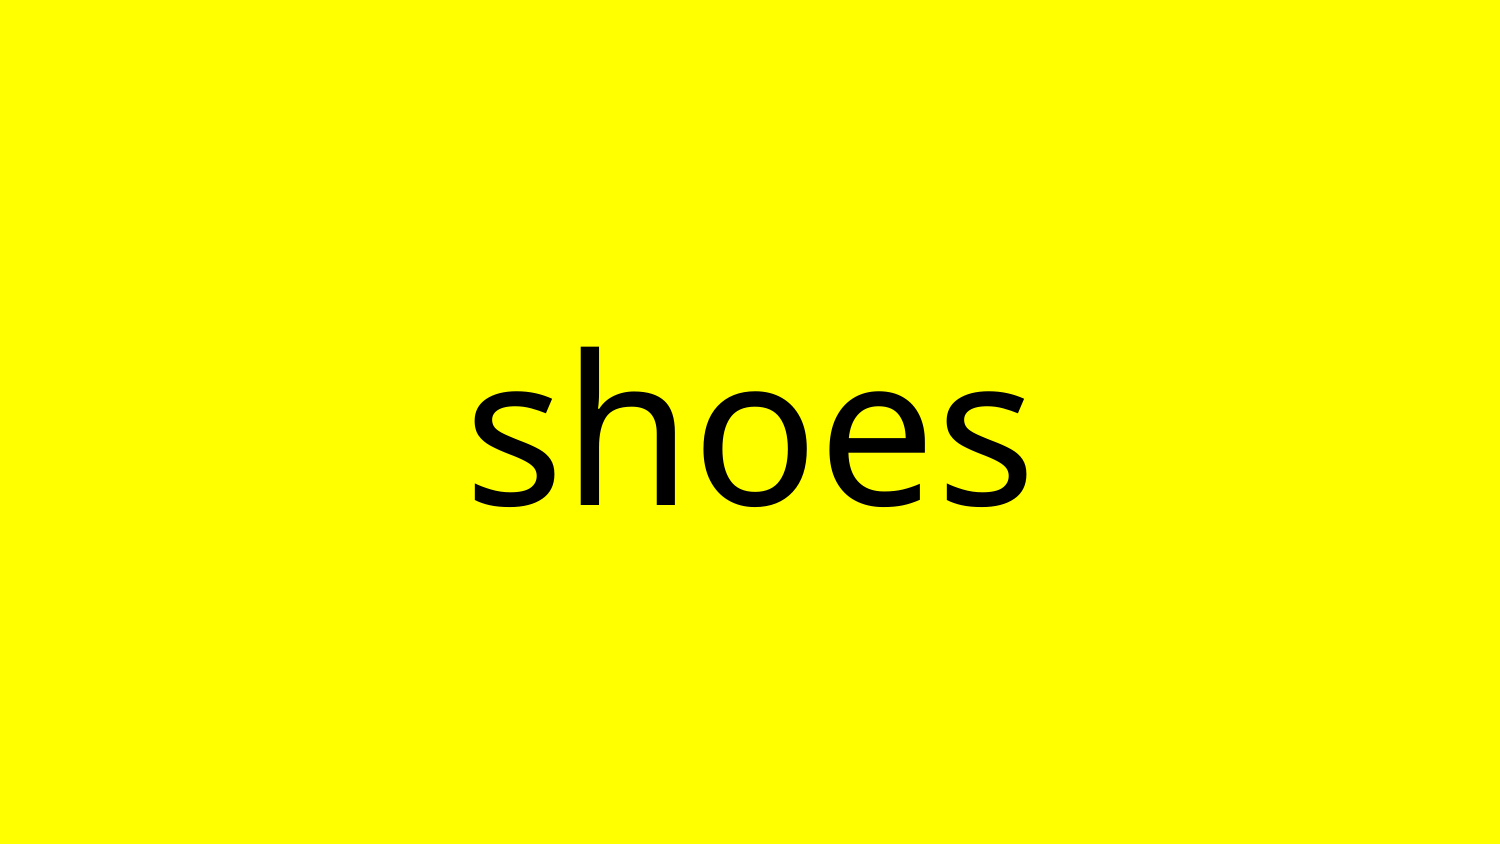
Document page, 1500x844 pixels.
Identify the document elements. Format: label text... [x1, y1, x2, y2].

title shoes [51, 352, 1449, 491]
